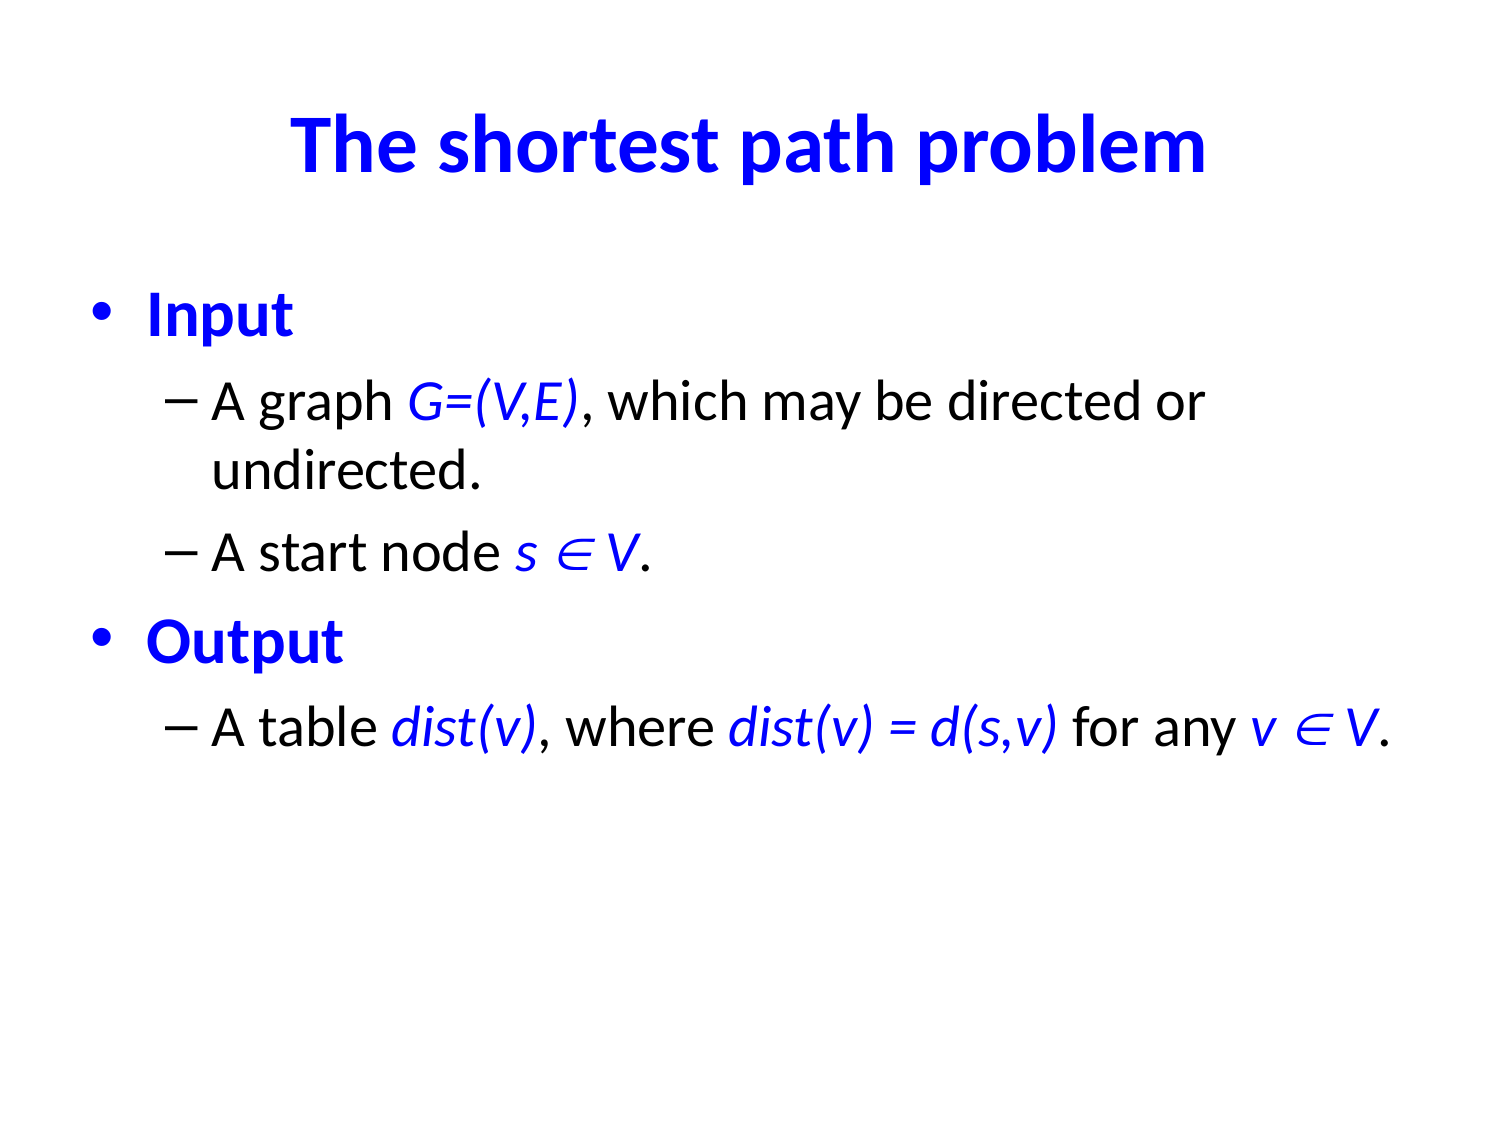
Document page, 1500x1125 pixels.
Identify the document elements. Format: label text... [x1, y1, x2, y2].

title The shortest path problem [75, 45, 1425, 233]
list Input A graph G=(V,E), which may be directed or undirected. A start node s  V. Output A table dist(v), where dist(v) = d(s,v) for any v  V. [75, 262, 1425, 1005]
